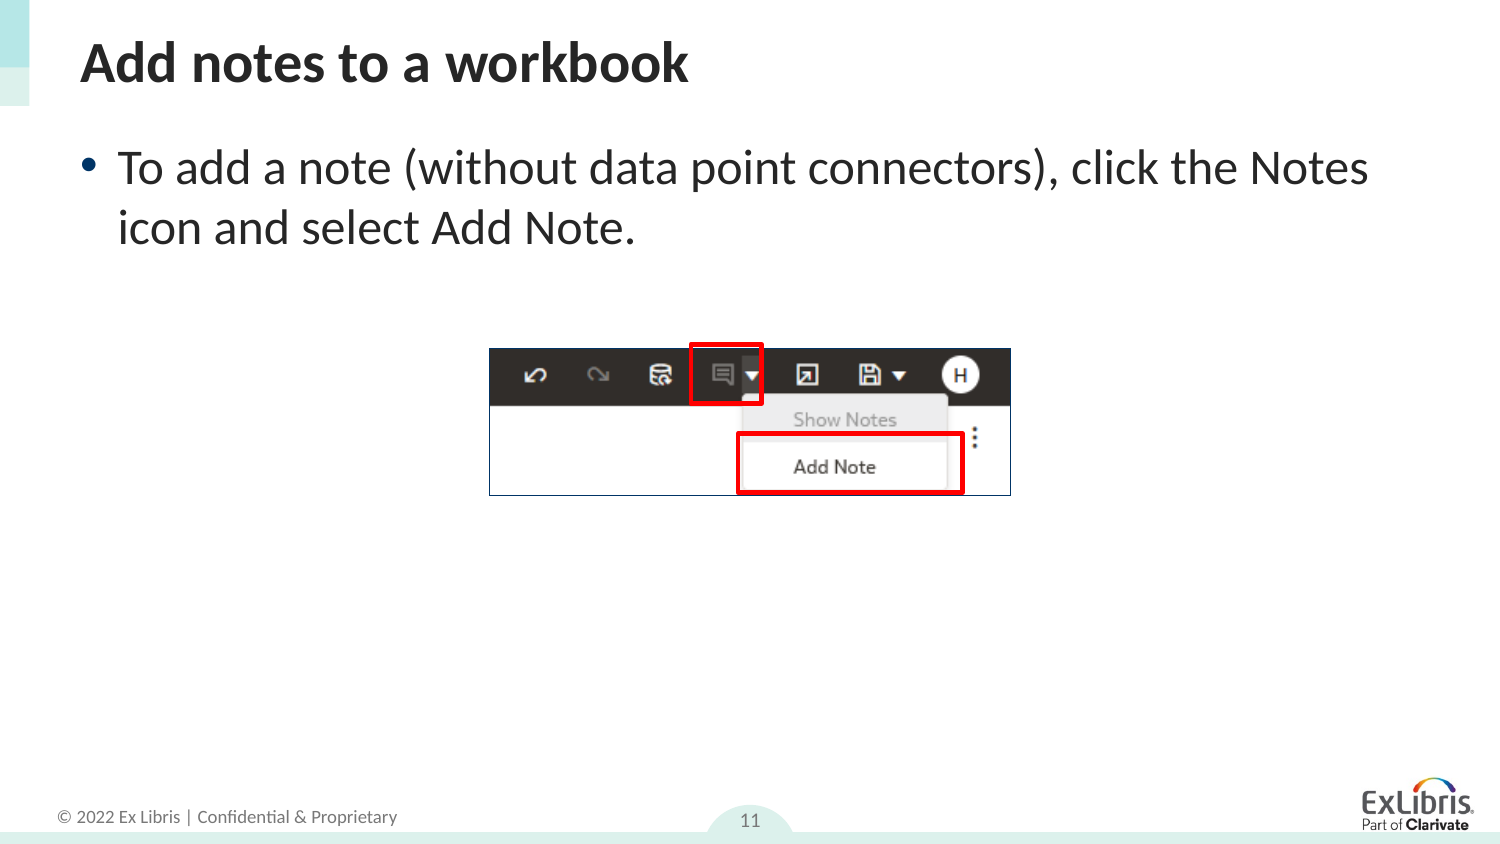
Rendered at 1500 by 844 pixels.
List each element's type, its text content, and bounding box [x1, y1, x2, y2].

list To add a note (without data point connectors), click the Notes icon and select Add Note. [64, 126, 1447, 780]
text_box [689, 342, 764, 346]
slide_number 11 [705, 789, 795, 844]
title Add notes to a workbook [64, 11, 1447, 107]
picture [1361, 775, 1480, 832]
picture [488, 348, 1012, 496]
